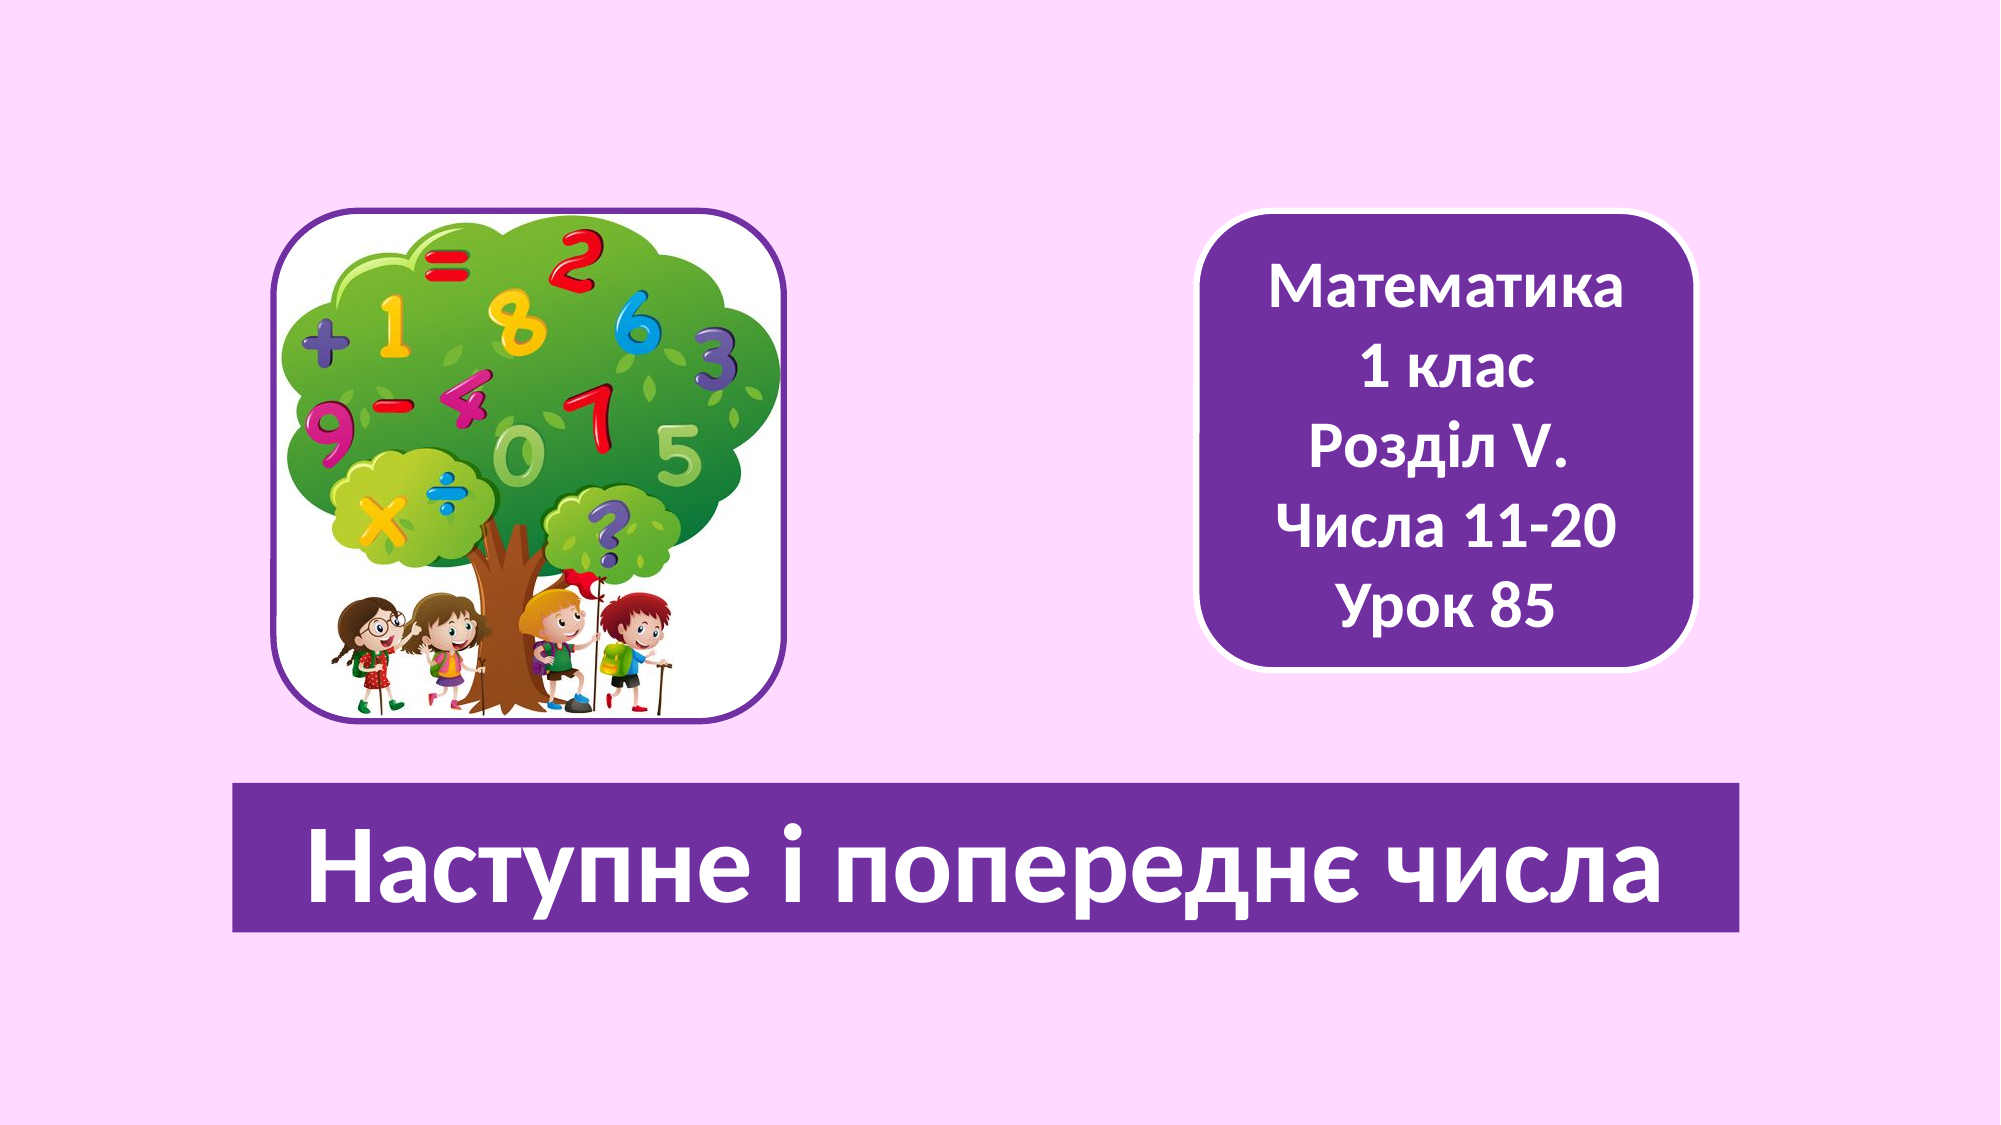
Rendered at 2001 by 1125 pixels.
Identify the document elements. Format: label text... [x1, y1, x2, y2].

text_box Наступне і попереднє числа [232, 782, 1740, 933]
picture [273, 210, 784, 722]
text_box Математика 1 клас Розділ V. Числа 11-20 Урок 85 [1195, 209, 1698, 672]
